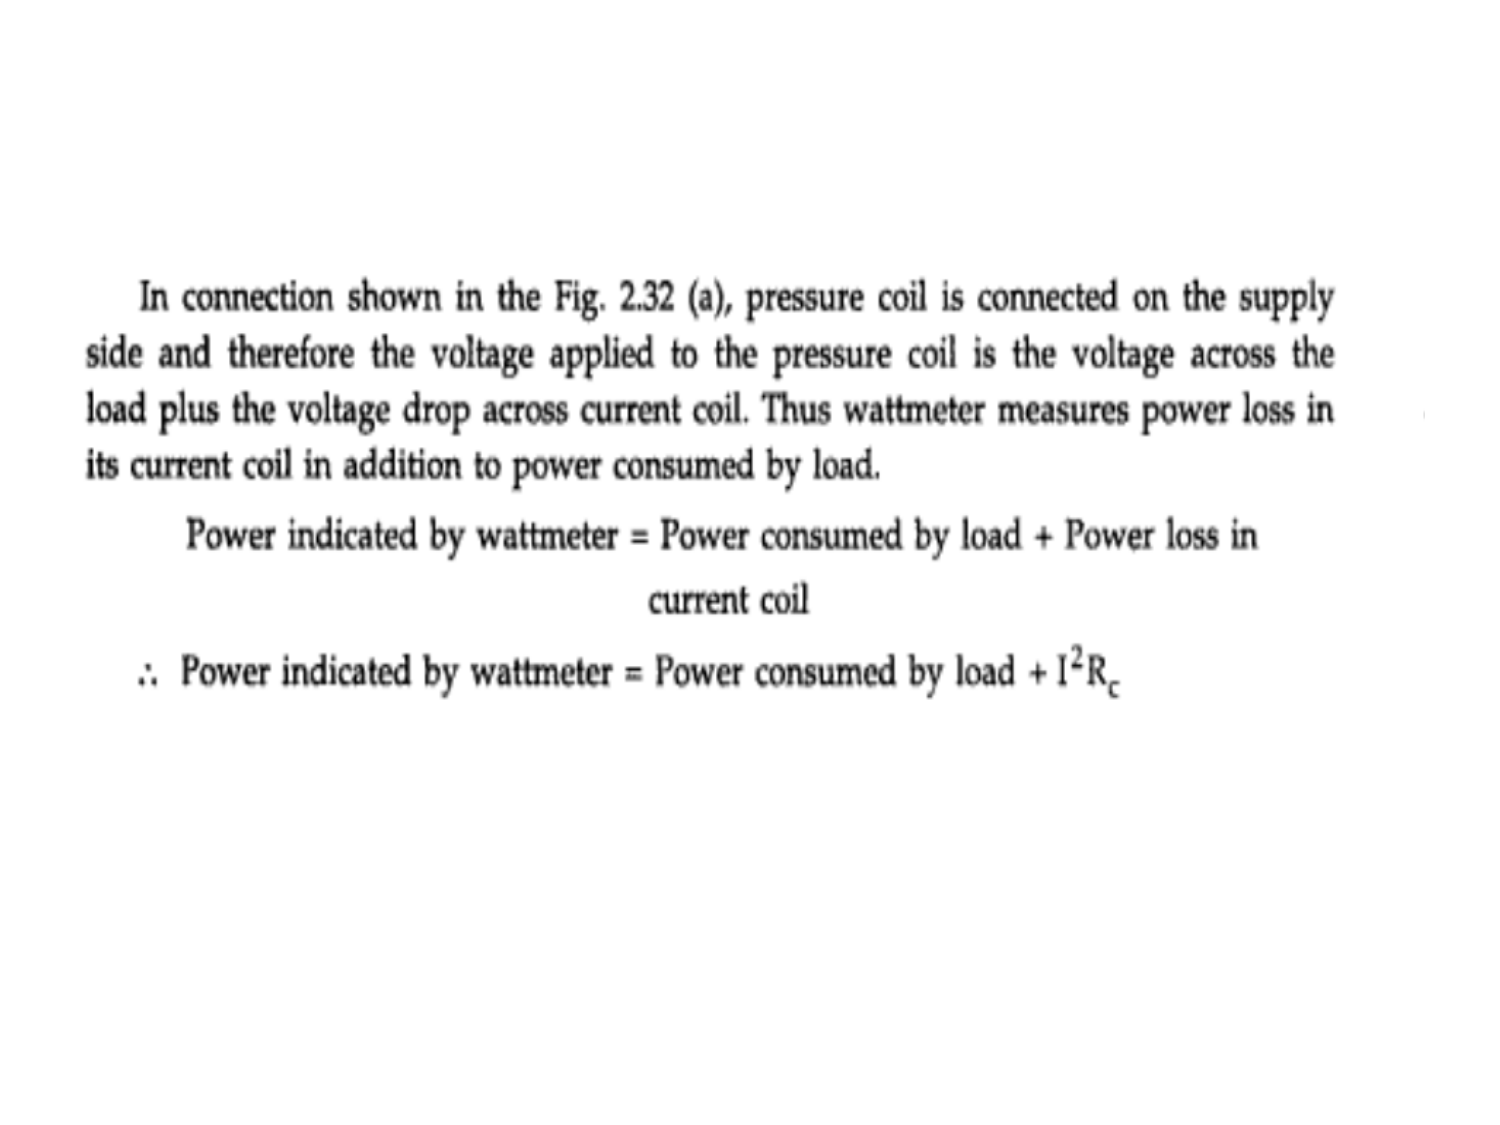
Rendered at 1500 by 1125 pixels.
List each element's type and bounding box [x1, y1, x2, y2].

list [74, 274, 1426, 726]
